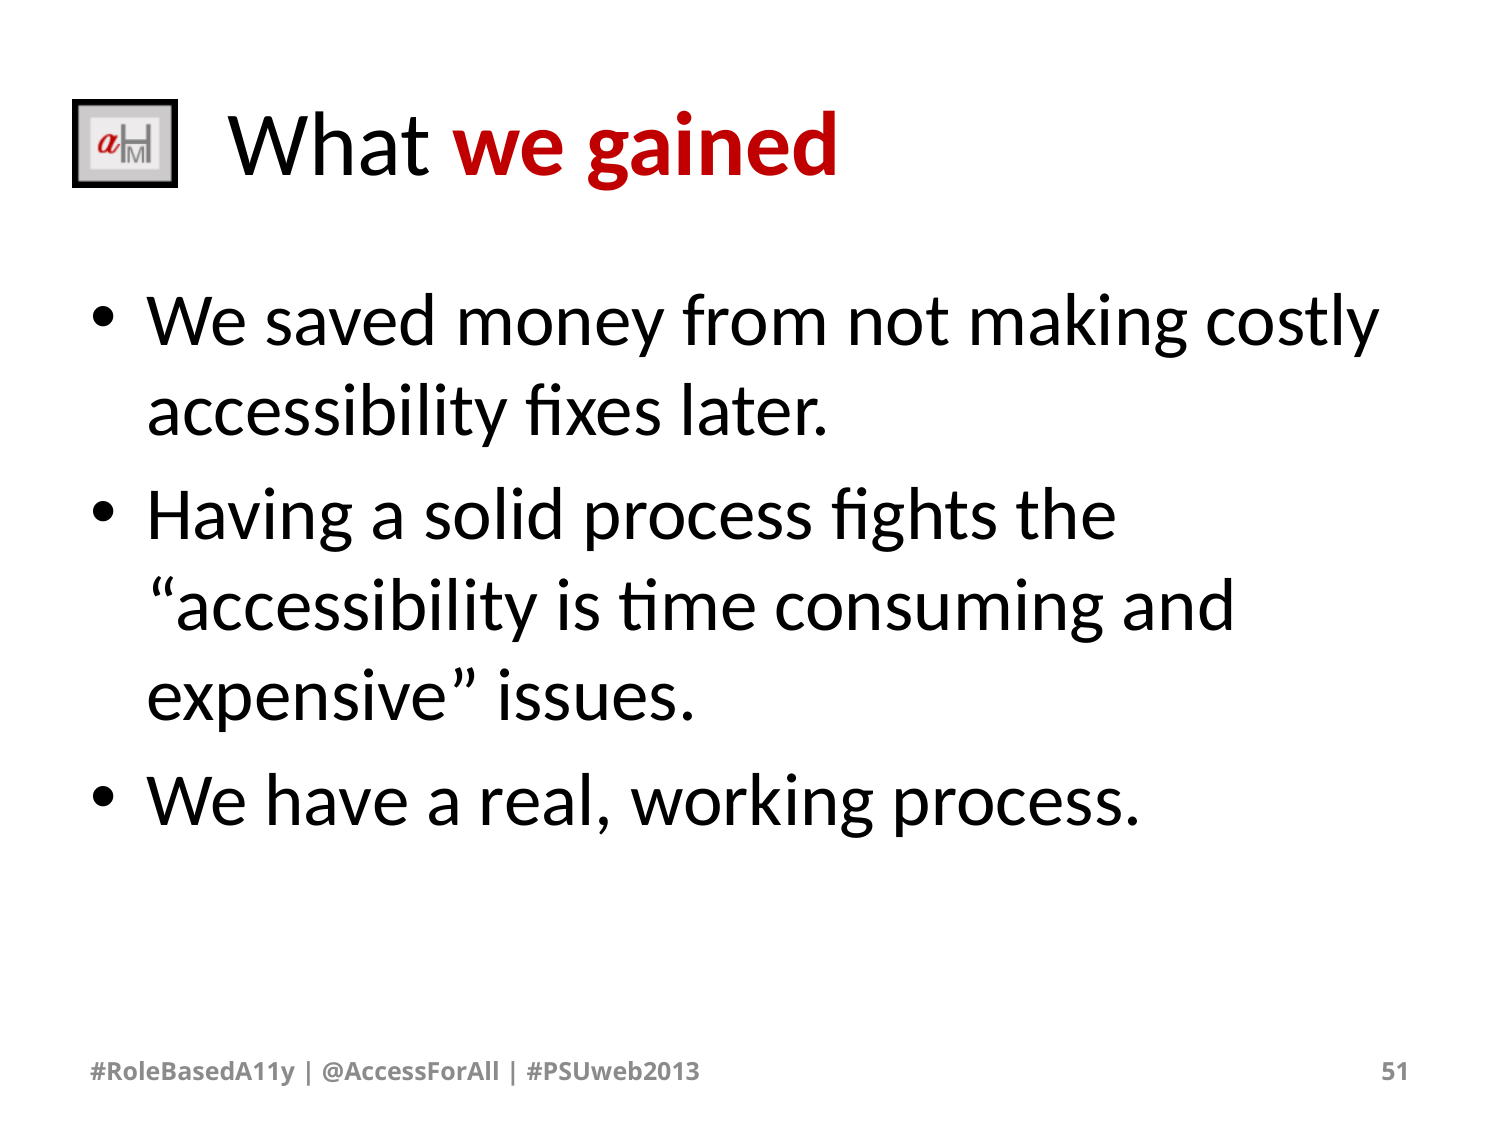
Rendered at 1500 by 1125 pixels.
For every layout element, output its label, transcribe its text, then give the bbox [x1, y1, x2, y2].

slide_number 51 [1337, 1042, 1425, 1103]
title What we gained [212, 45, 1425, 233]
picture [72, 99, 178, 188]
list We saved money from not making costly accessibility fixes later. Having a solid process fights the “accessibility is time consuming and expensive” issues. We have a real, working process. [75, 262, 1425, 1005]
footer #RoleBasedA11y | @AccessForAll | #PSUweb2013 [75, 1042, 1313, 1103]
